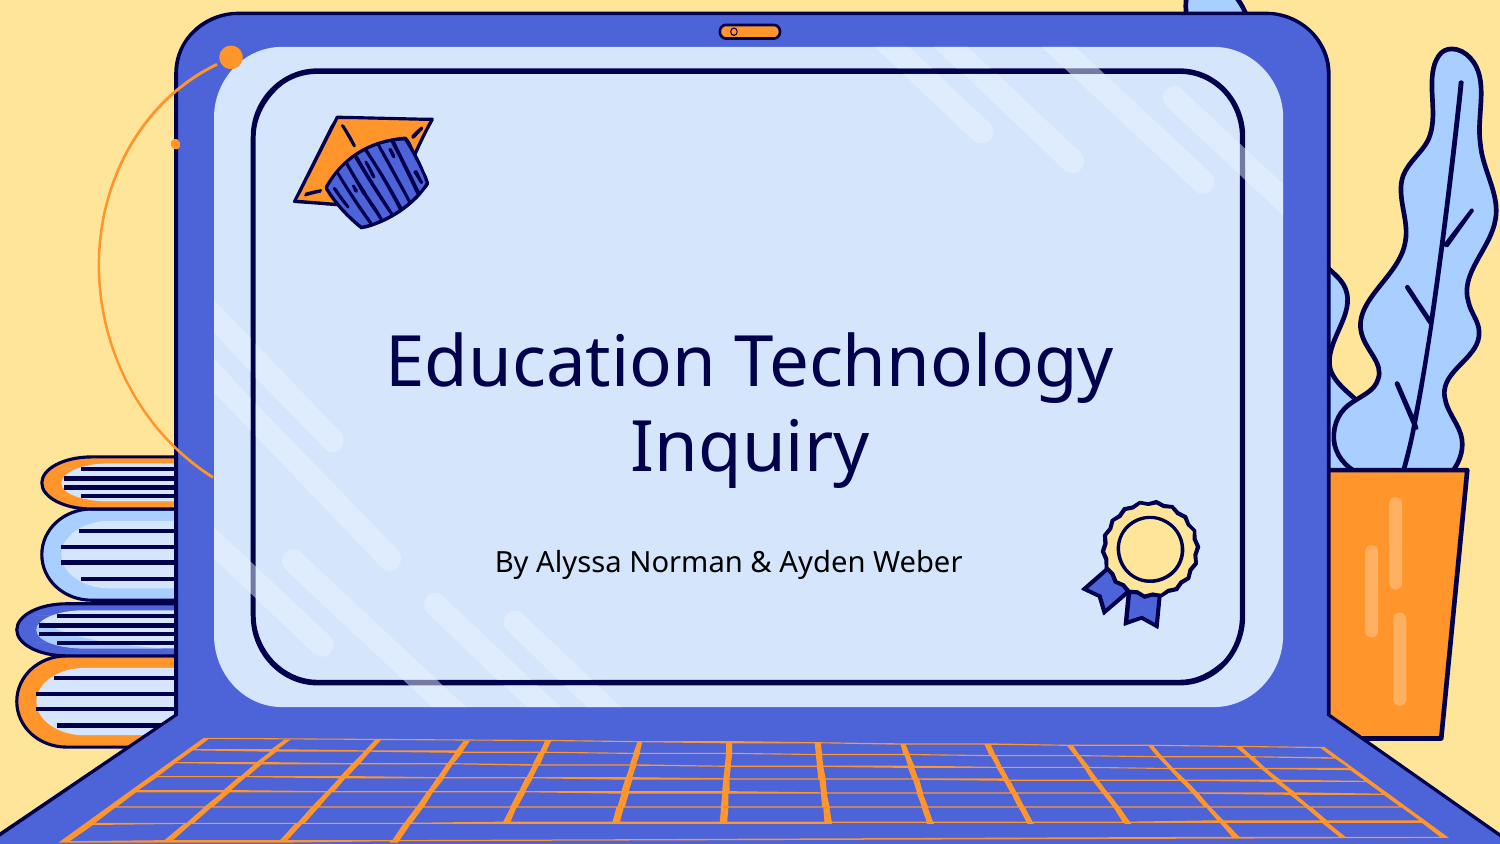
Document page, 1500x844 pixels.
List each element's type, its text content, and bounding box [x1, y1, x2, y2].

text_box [292, 115, 435, 230]
text_box By Alyssa Norman & Ayden Weber [382, 528, 1083, 593]
title Education Technology Inquiry [311, 276, 1189, 501]
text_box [1095, 498, 1192, 628]
